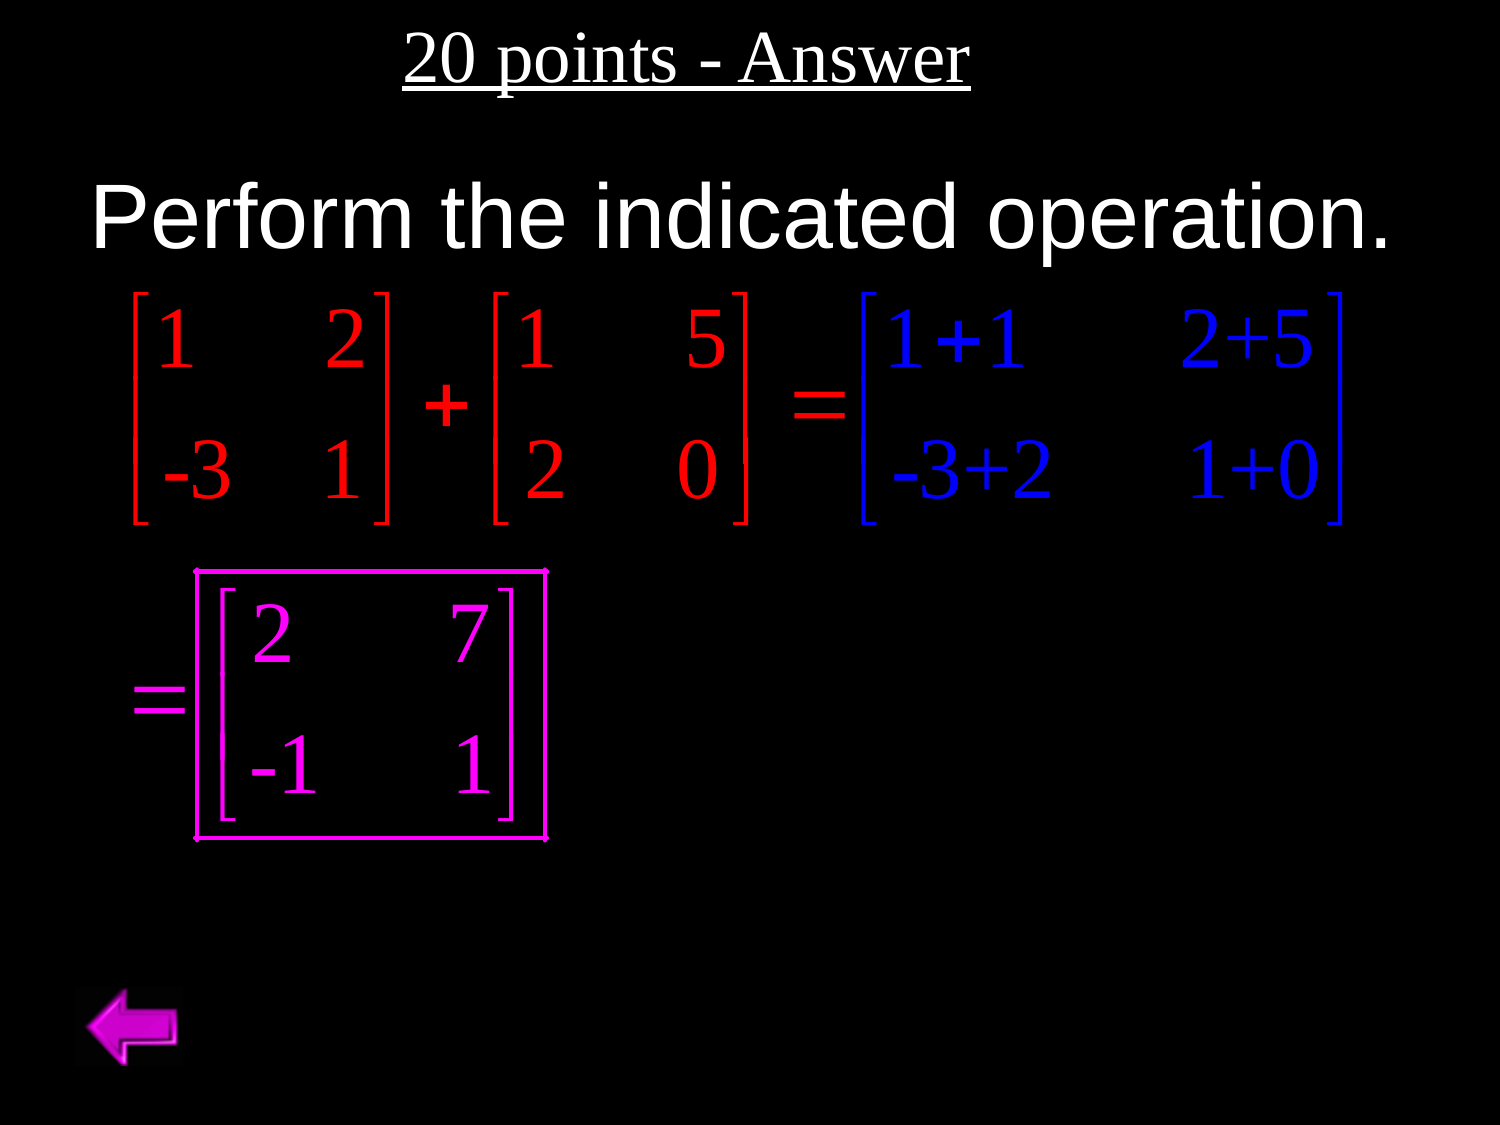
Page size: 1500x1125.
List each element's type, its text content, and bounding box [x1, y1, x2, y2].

text_box 20 points - Answer [387, 0, 1075, 149]
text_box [112, 274, 1376, 859]
text_box Perform the indicated operation. [75, 149, 1450, 275]
picture [74, 987, 183, 1066]
